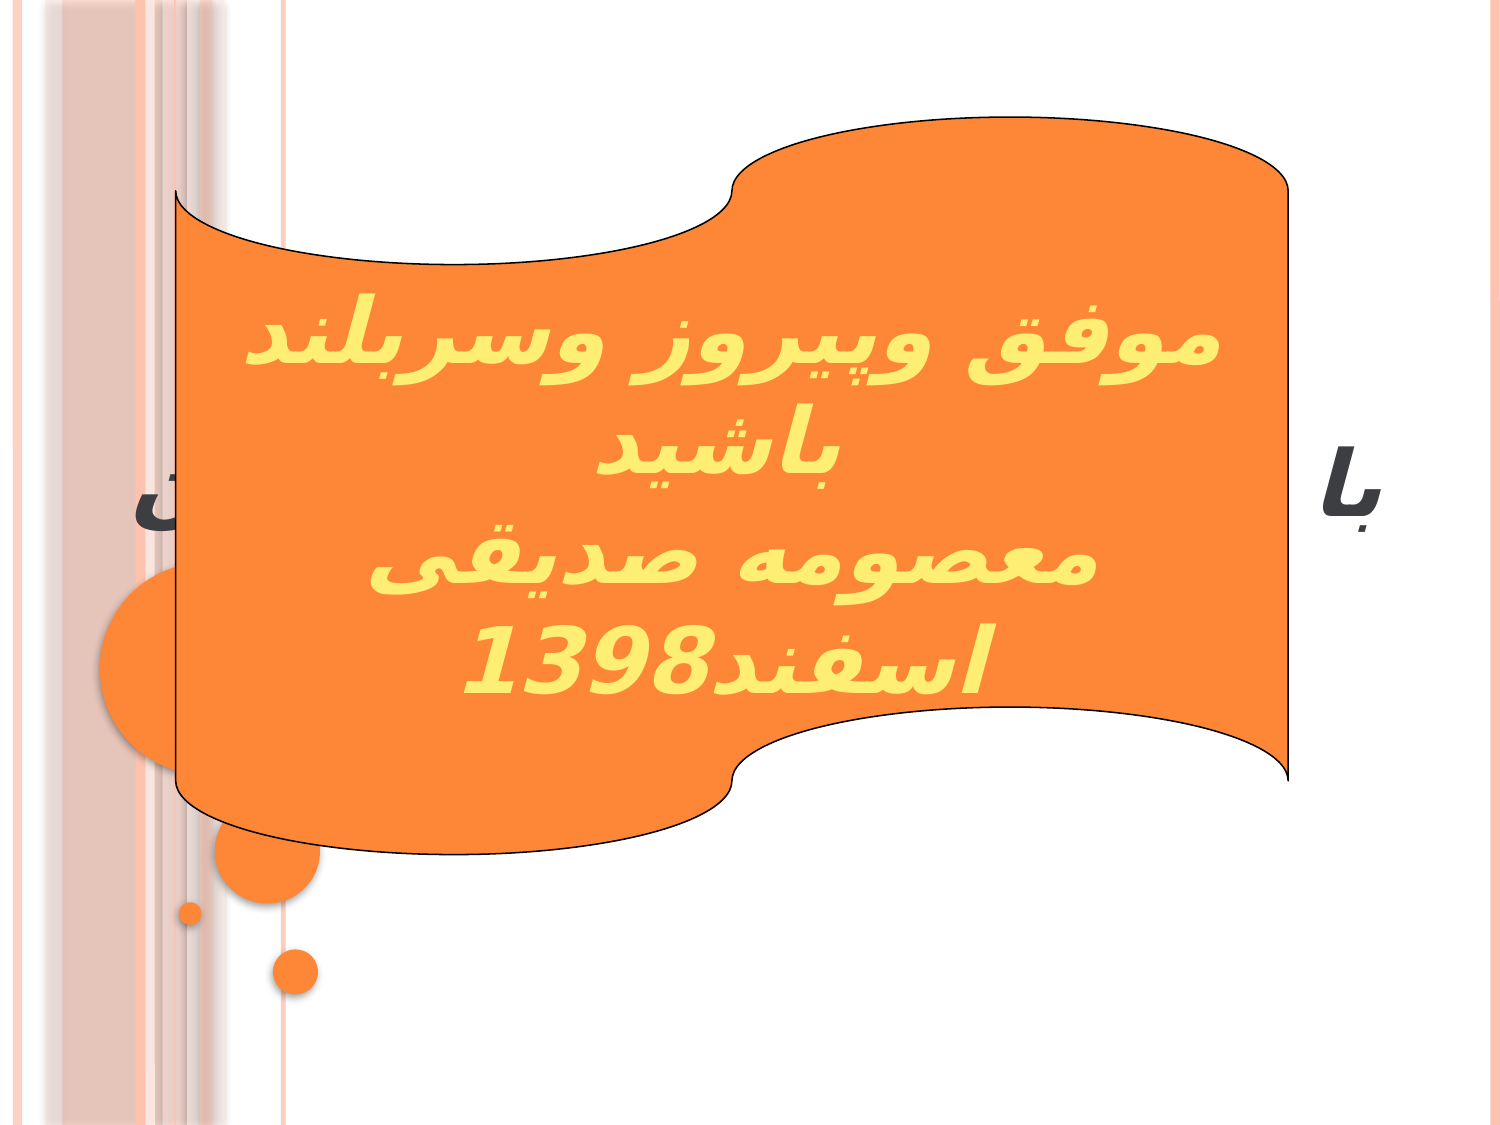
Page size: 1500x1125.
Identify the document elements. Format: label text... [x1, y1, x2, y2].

text_box موفق وپیروز وسربلند باشید معصومه صدیقی اسفند1398 [175, 117, 1289, 855]
subtitle با سپاس فراوان از توجهتان [62, 50, 1450, 1075]
